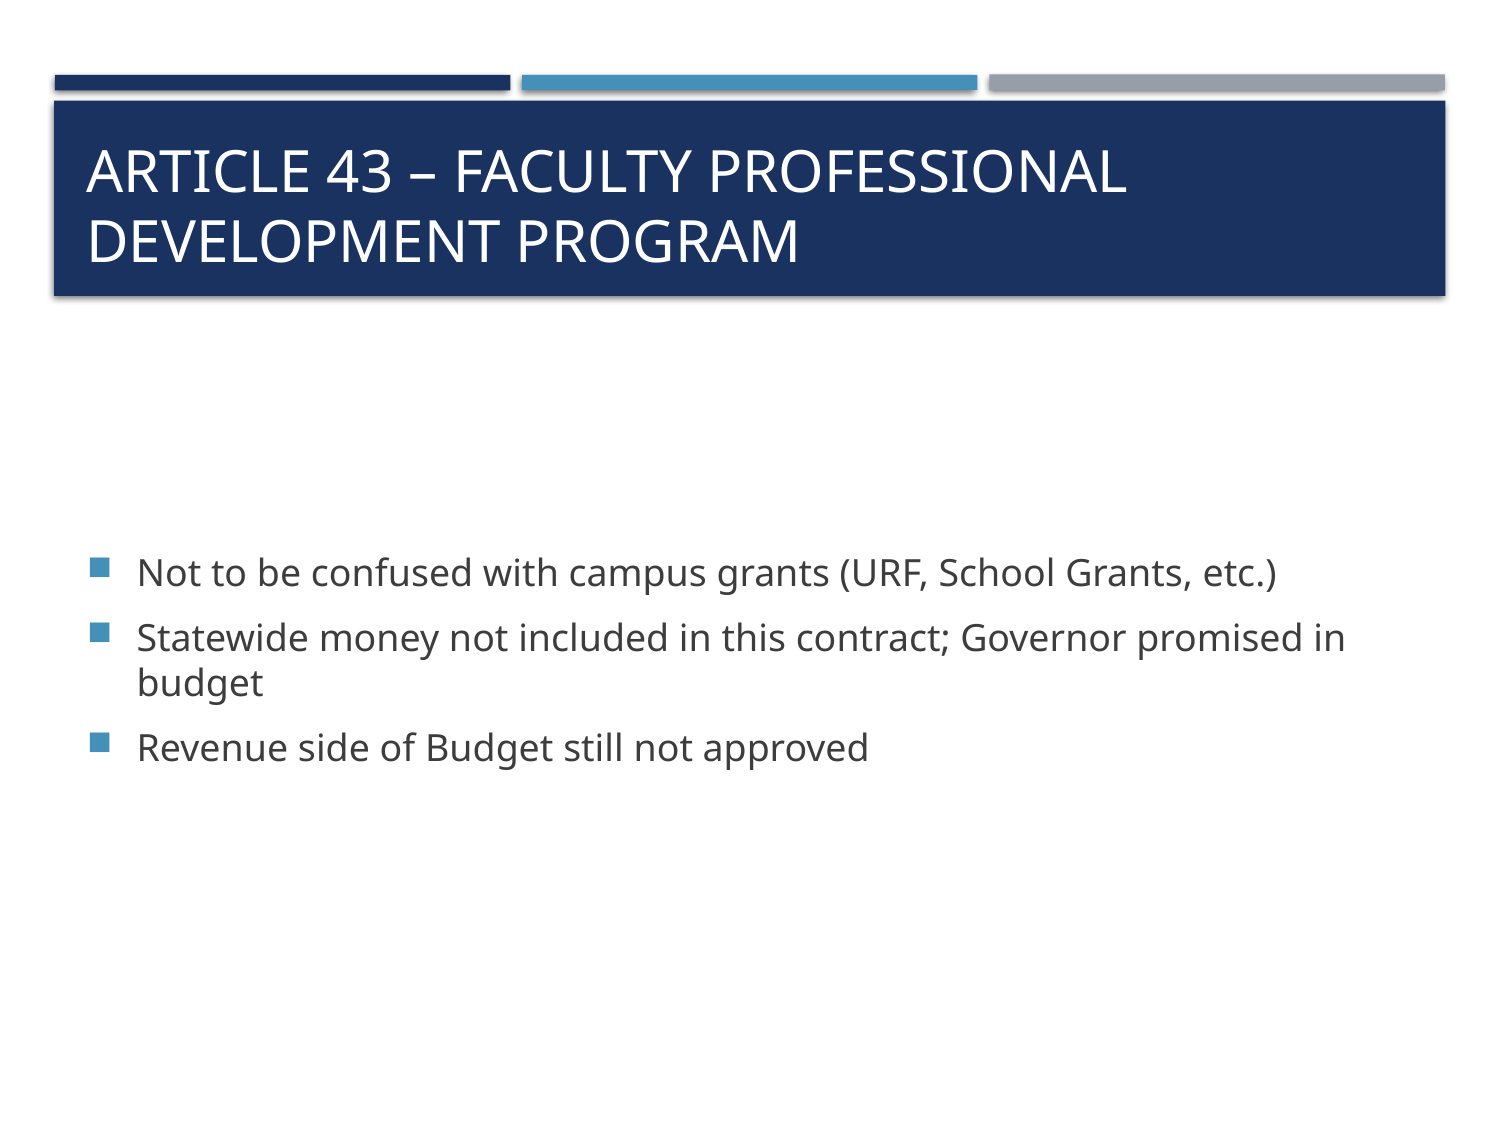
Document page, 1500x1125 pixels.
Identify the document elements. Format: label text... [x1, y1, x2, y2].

title Article 43 – Faculty Professional Development Program [71, 115, 1429, 282]
list Not to be confused with campus grants (URF, School Grants, etc.) Statewide money not included in this contract; Governor promised in budget Revenue side of Budget still not approved [71, 357, 1429, 962]
